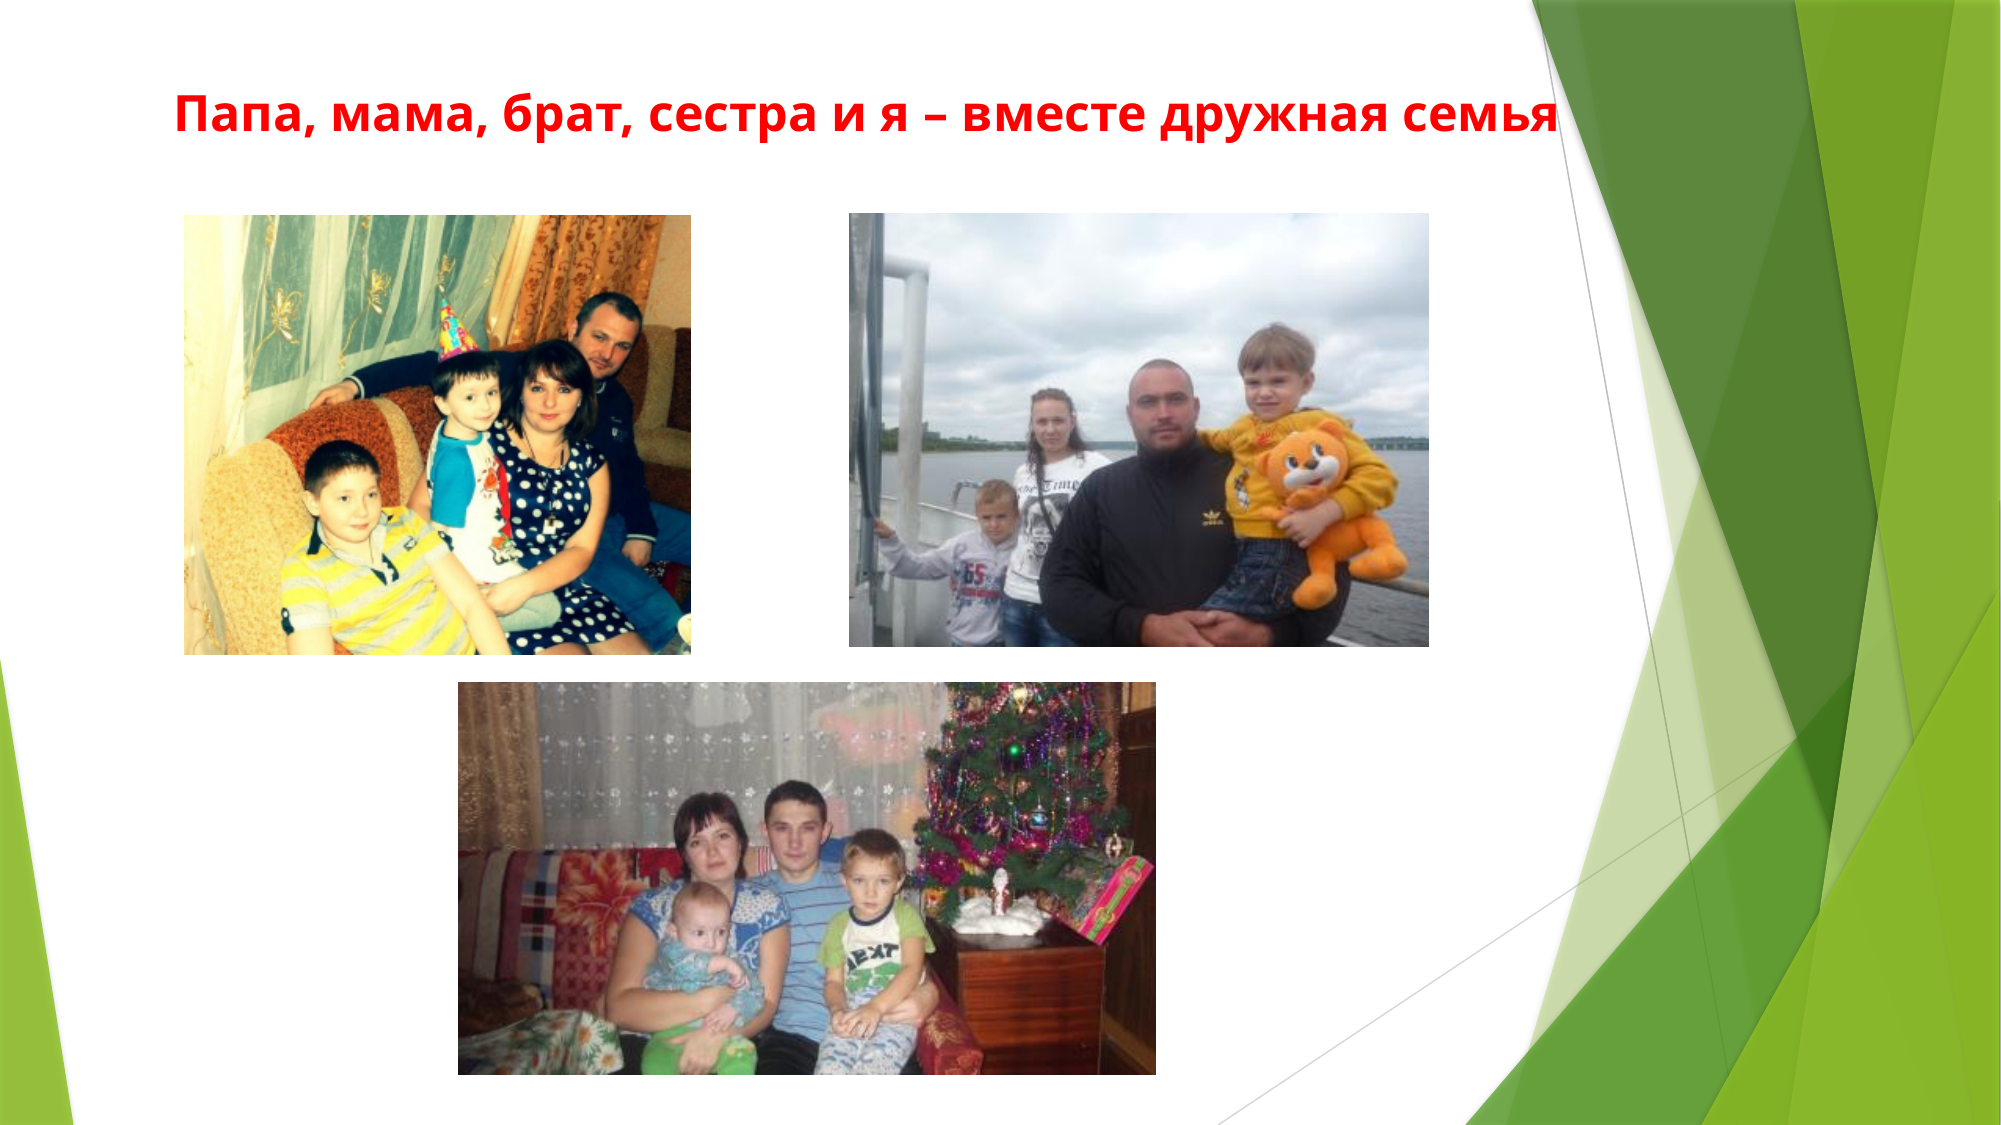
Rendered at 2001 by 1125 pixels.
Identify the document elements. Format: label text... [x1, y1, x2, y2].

picture [849, 212, 1429, 648]
picture [457, 682, 1157, 1076]
text_box Папа, мама, брат, сестра и я – вместе дружная семья [158, 73, 1631, 149]
picture [184, 214, 691, 656]
